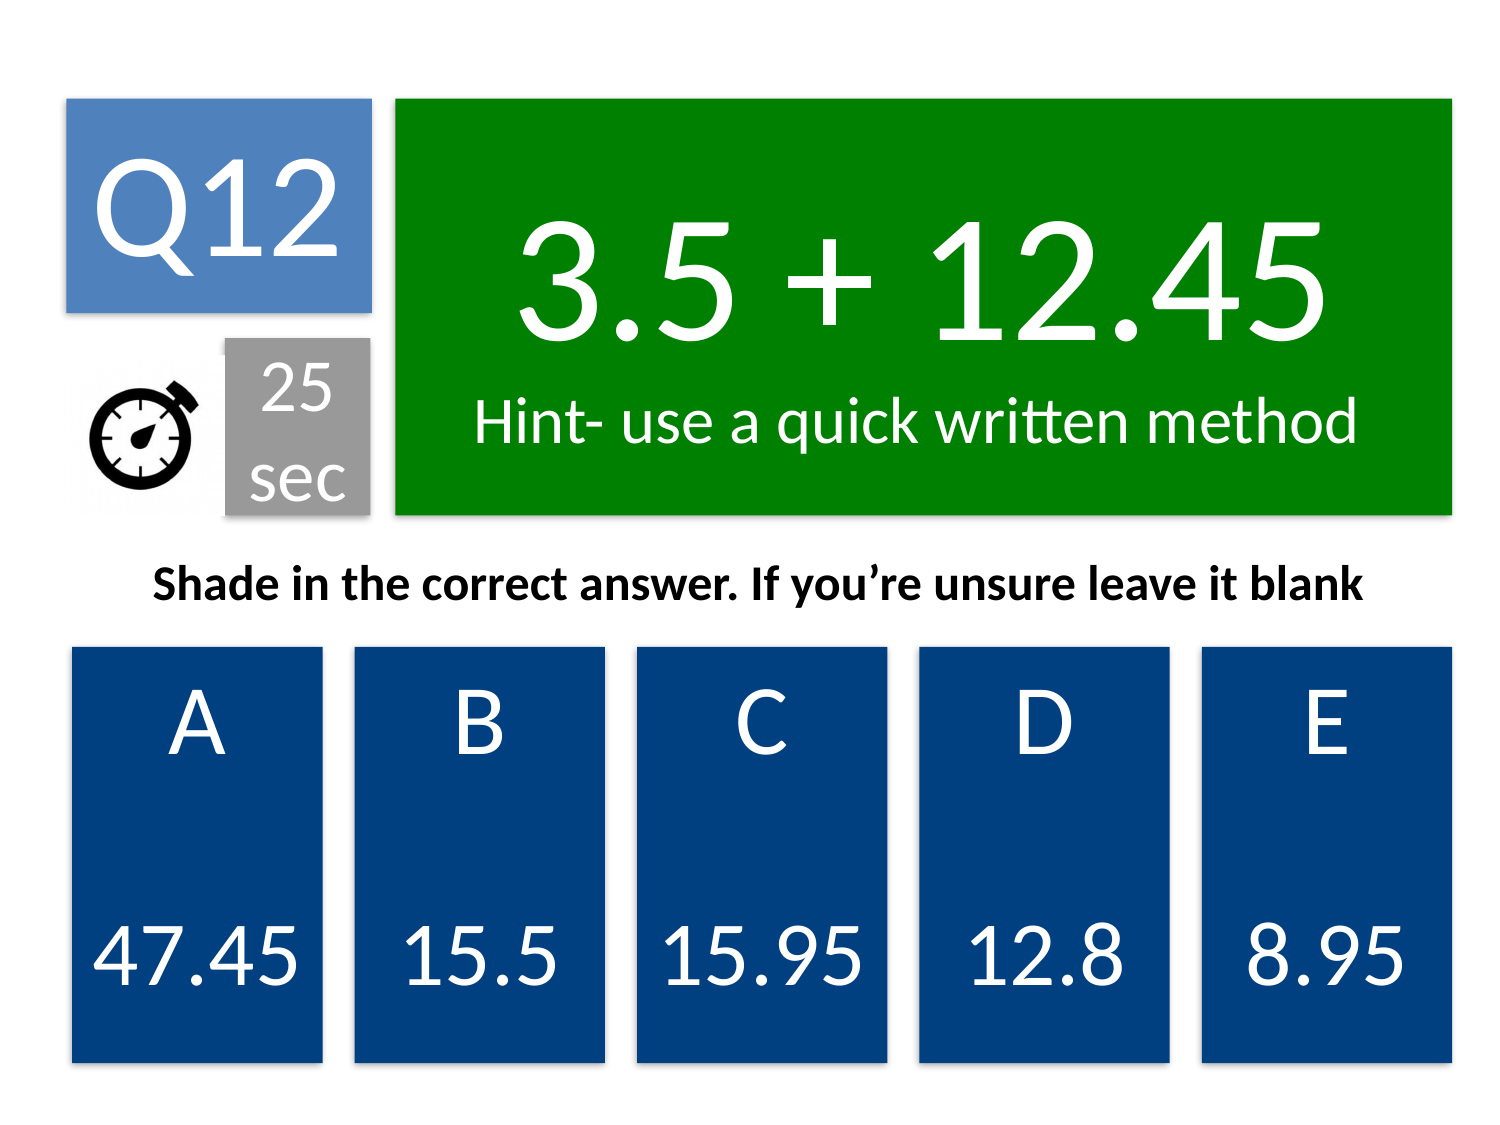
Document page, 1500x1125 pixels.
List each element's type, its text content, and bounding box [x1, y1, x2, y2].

picture [64, 354, 226, 516]
text_box B 15.5 [354, 646, 606, 1064]
text_box [66, 98, 373, 314]
text_box C 15.95 [636, 646, 888, 1064]
text_box 3.5 + 12.45 Hint- use a quick written method [395, 98, 1453, 516]
text_box Q12 [64, 98, 371, 294]
text_box A 47.45 [71, 646, 323, 1064]
text_box 25 sec [224, 337, 371, 516]
text_box Shade in the correct answer. If you’re unsure leave it blank [64, 543, 1453, 618]
text_box D 12.8 [919, 646, 1170, 1064]
text_box E 8.95 [1201, 646, 1453, 1064]
